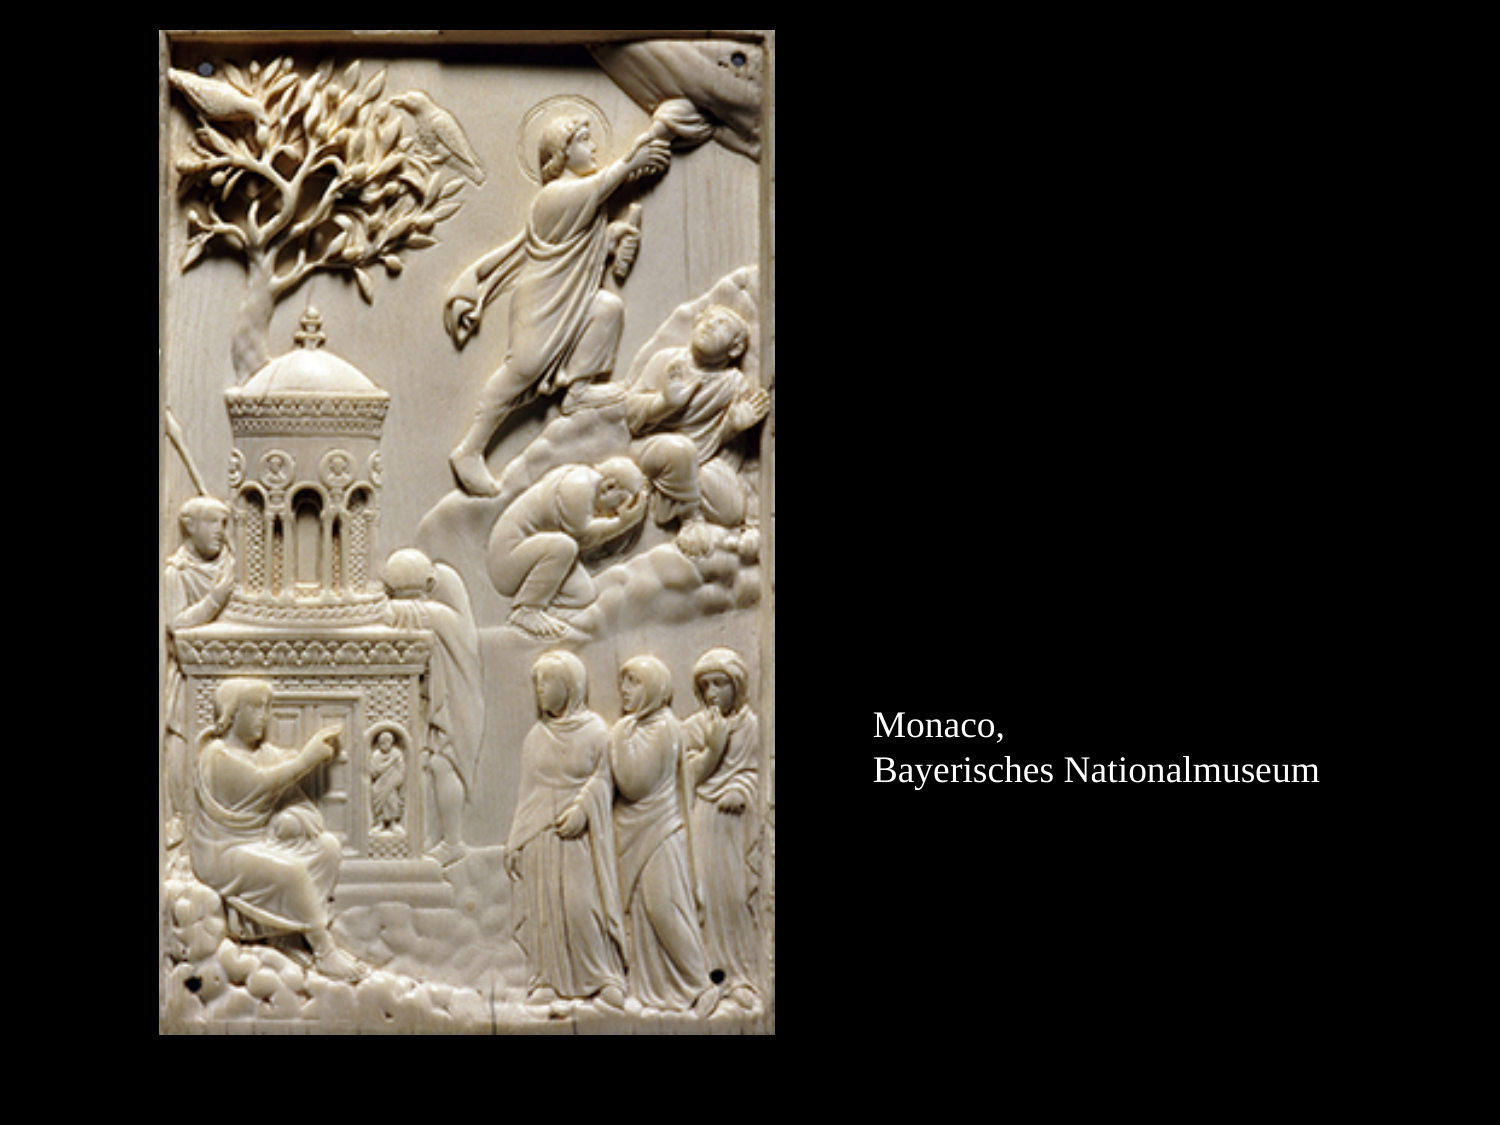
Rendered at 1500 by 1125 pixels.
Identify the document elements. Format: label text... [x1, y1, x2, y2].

text_box Monaco, Bayerisches Nationalmuseum [858, 692, 1336, 798]
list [159, 30, 776, 1036]
